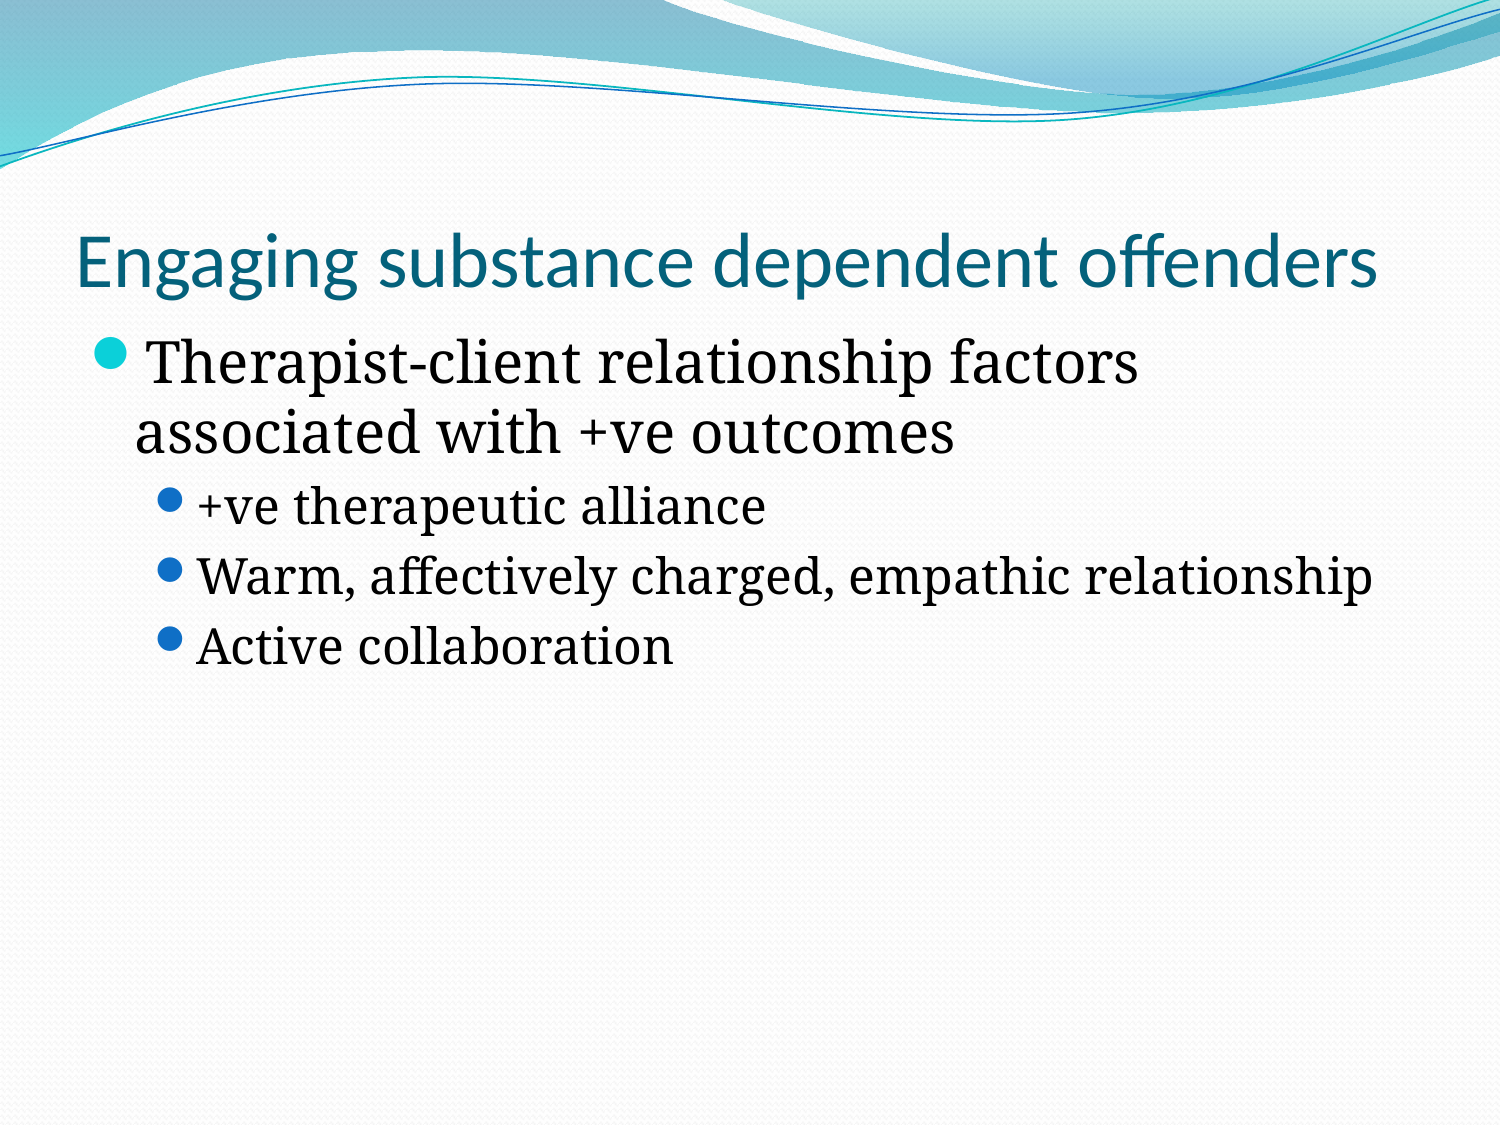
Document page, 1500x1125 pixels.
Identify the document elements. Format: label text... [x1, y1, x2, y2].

list Therapist-client relationship factors associated with +ve outcomes +ve therapeutic alliance Warm, affectively charged, empathic relationship Active collaboration [75, 317, 1425, 1038]
title Engaging substance dependent offenders [75, 115, 1425, 303]
